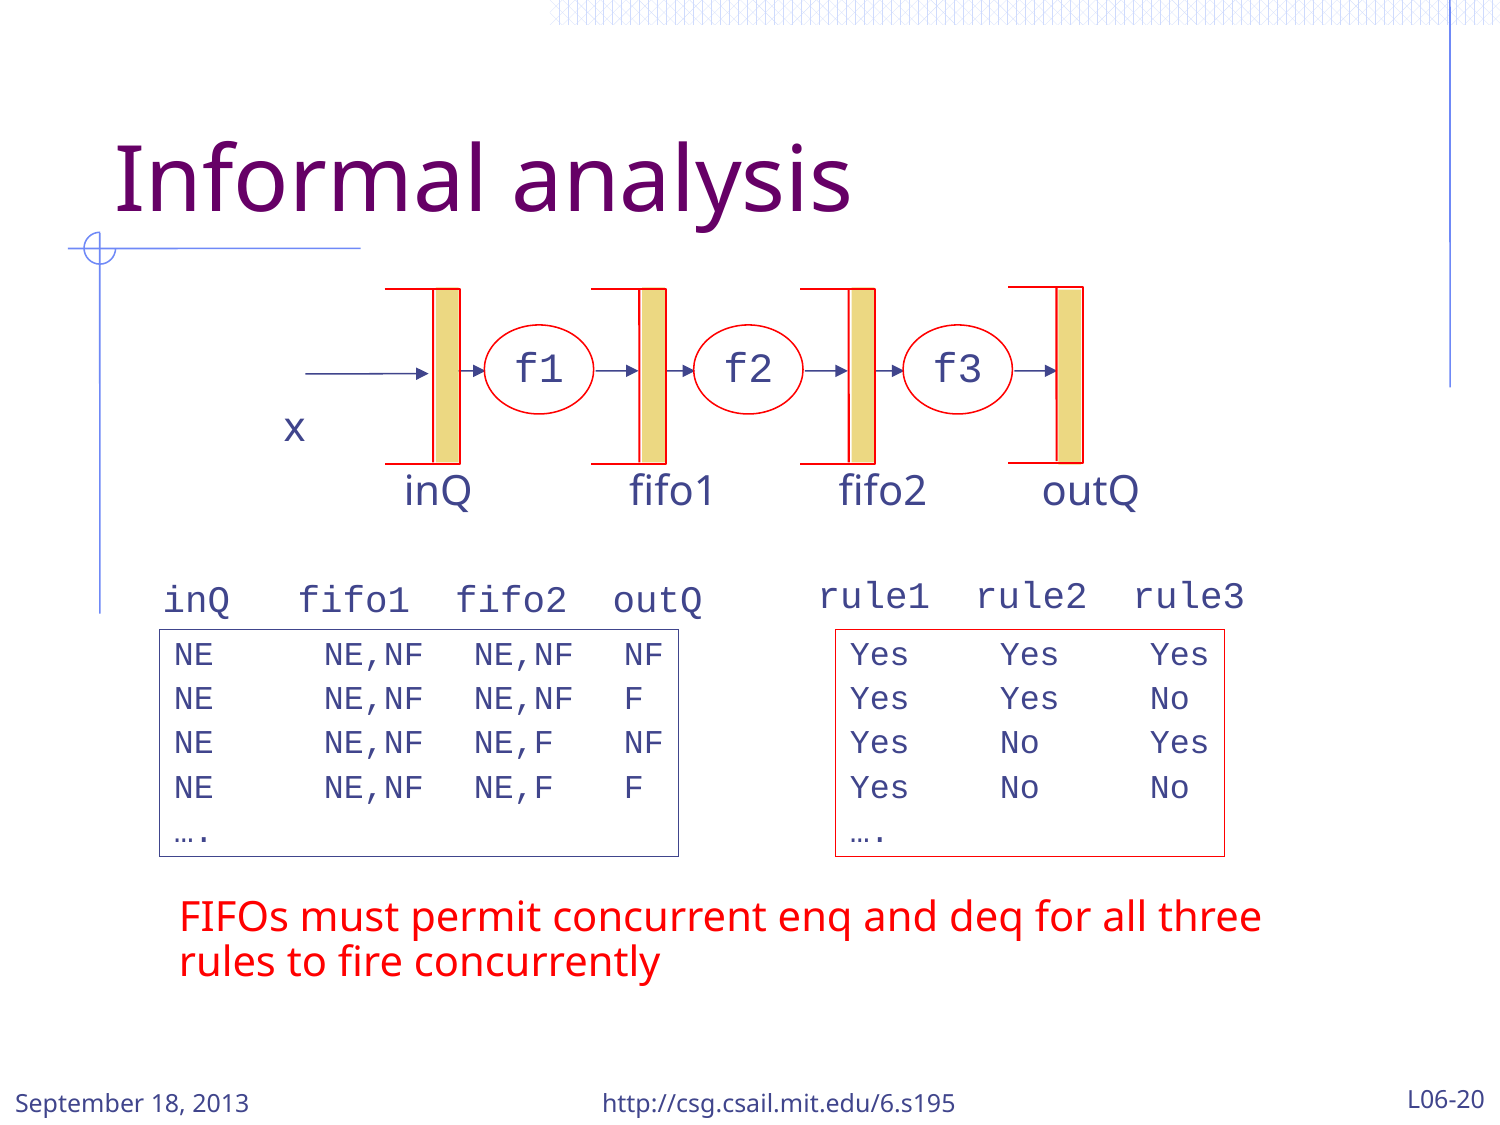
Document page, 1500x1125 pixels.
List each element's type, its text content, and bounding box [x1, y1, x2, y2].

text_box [246, 287, 1137, 528]
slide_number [0, 1068, 293, 1125]
slide_number L06-20 [1187, 1049, 1500, 1125]
text_box rule1 rule2 rule3 [802, 569, 1261, 625]
text_box inQ fifo1 fifo2 outQ [147, 573, 718, 629]
text_box Yes Yes Yes Yes Yes No Yes No Yes Yes No No …. [835, 629, 1225, 857]
title Informal analysis [99, 49, 1438, 238]
footer http://csg.csail.mit.edu/6.s195 [508, 1049, 1051, 1125]
text_box FIFOs must permit concurrent enq and deq for all three rules to fire concurrently [164, 888, 1373, 993]
text_box NE NE,NF NE,NF NF NE NE,NF NE,NF F NE NE,NF NE,F NF NE NE,NF NE,F F …. [159, 629, 679, 857]
